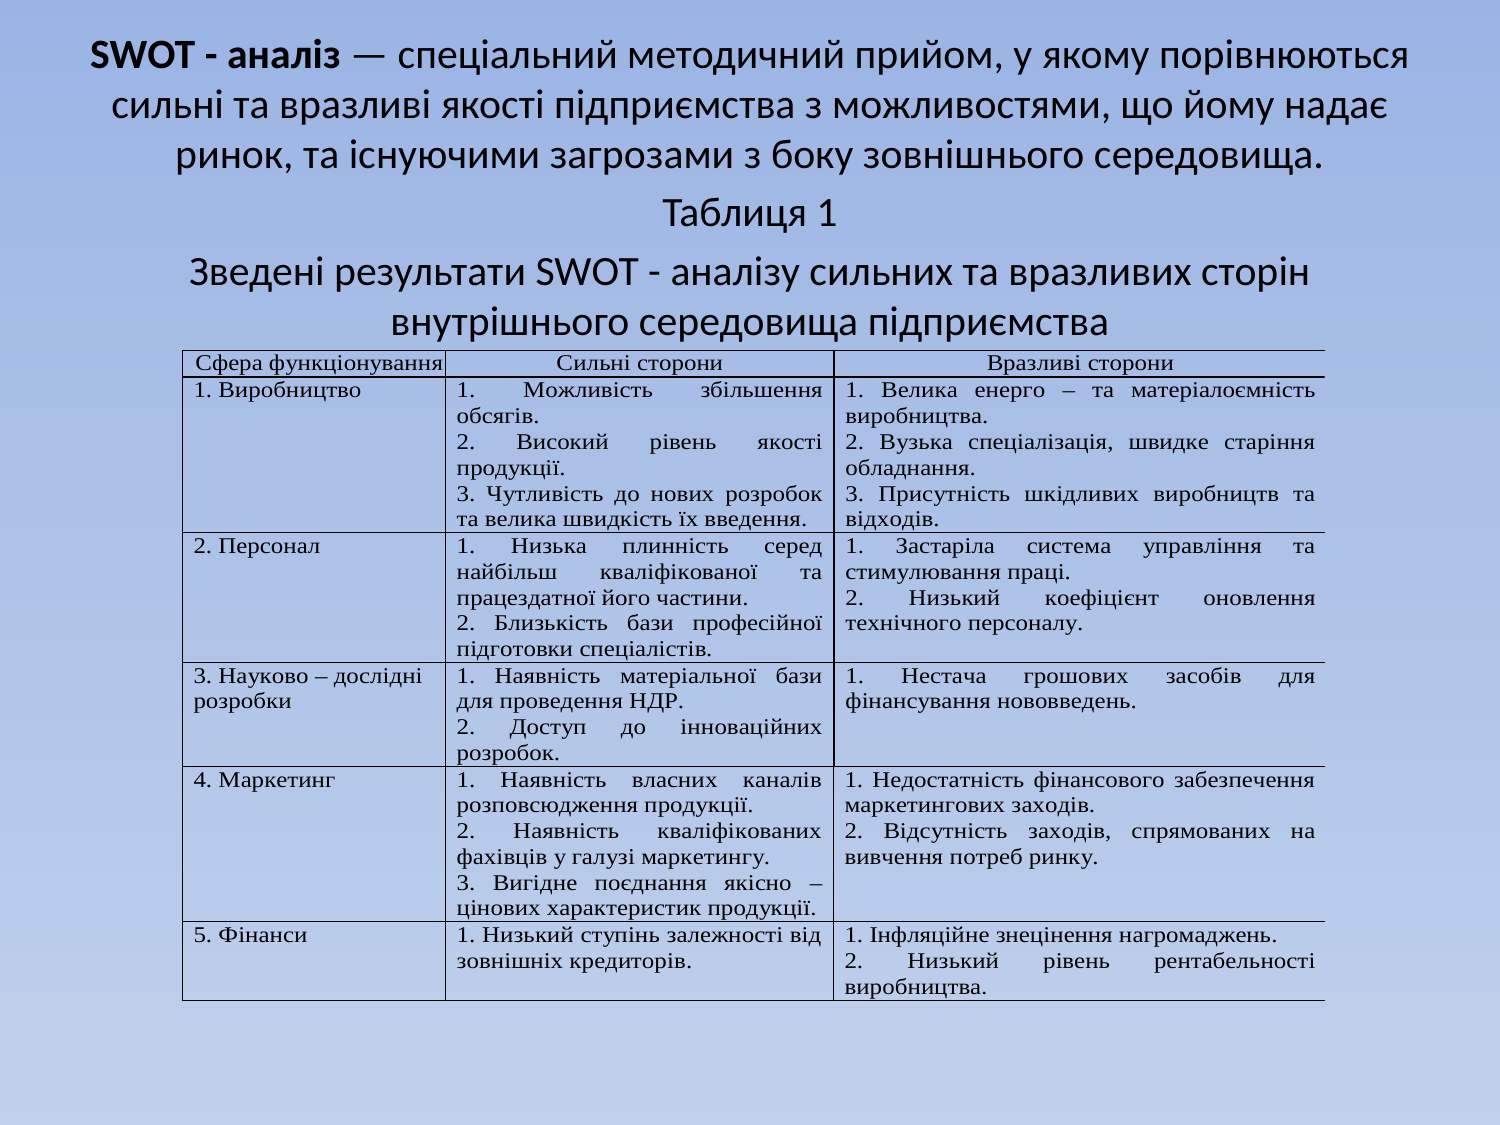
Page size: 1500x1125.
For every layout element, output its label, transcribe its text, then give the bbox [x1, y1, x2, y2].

picture [181, 349, 1325, 1024]
list SWОТ - аналіз — спеціальний методичний прийом, у якому порівнюються сильні та вразливі якості підприємства з можливостями, що йому надає ринок, та існуючими загрозами з боку зовнішнього середовища. Таблиця 1 Зведені результати SWОТ - аналізу сильних та вразливих сторін внутрішнього середовища підприємства [75, 19, 1425, 1005]
